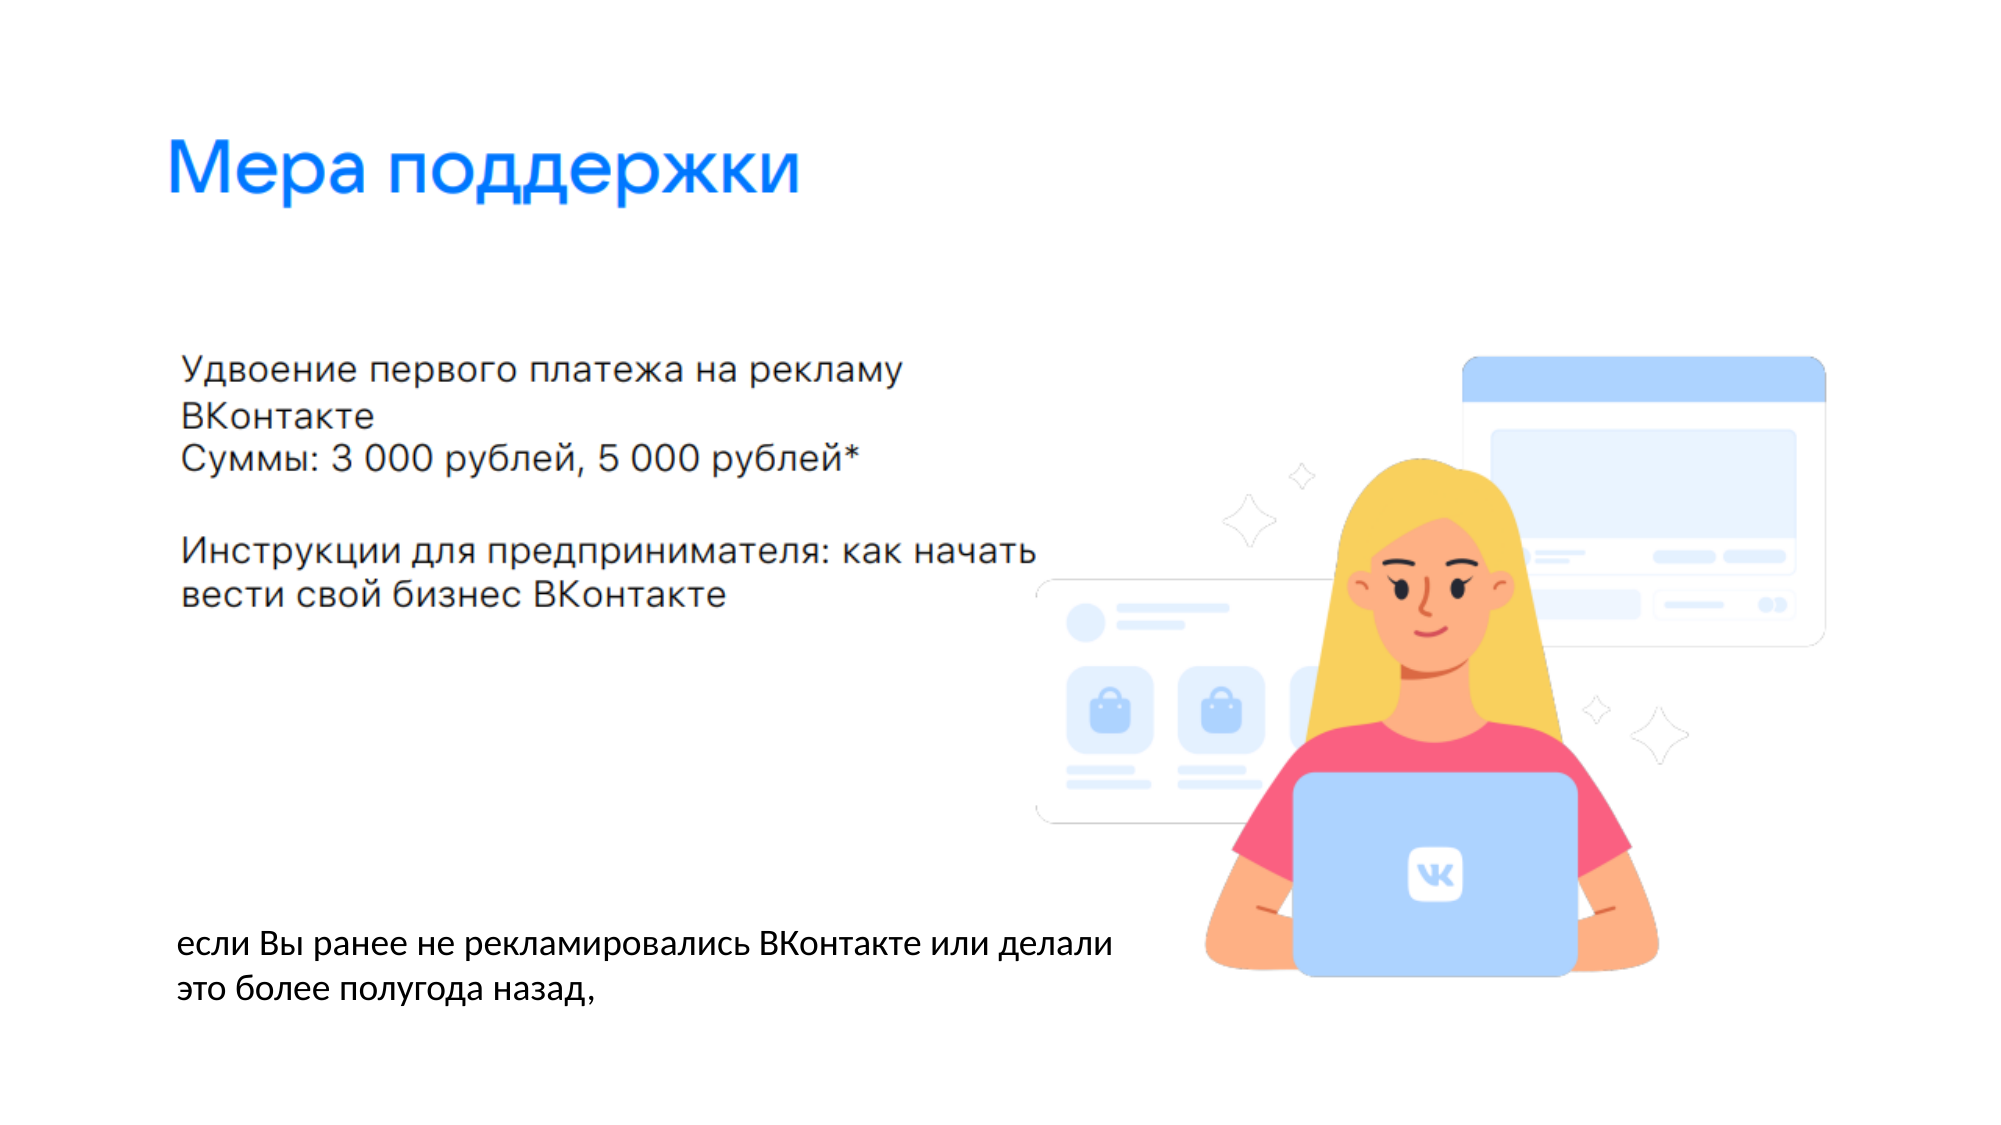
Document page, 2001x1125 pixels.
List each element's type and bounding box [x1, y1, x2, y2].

picture [64, 88, 1936, 1037]
